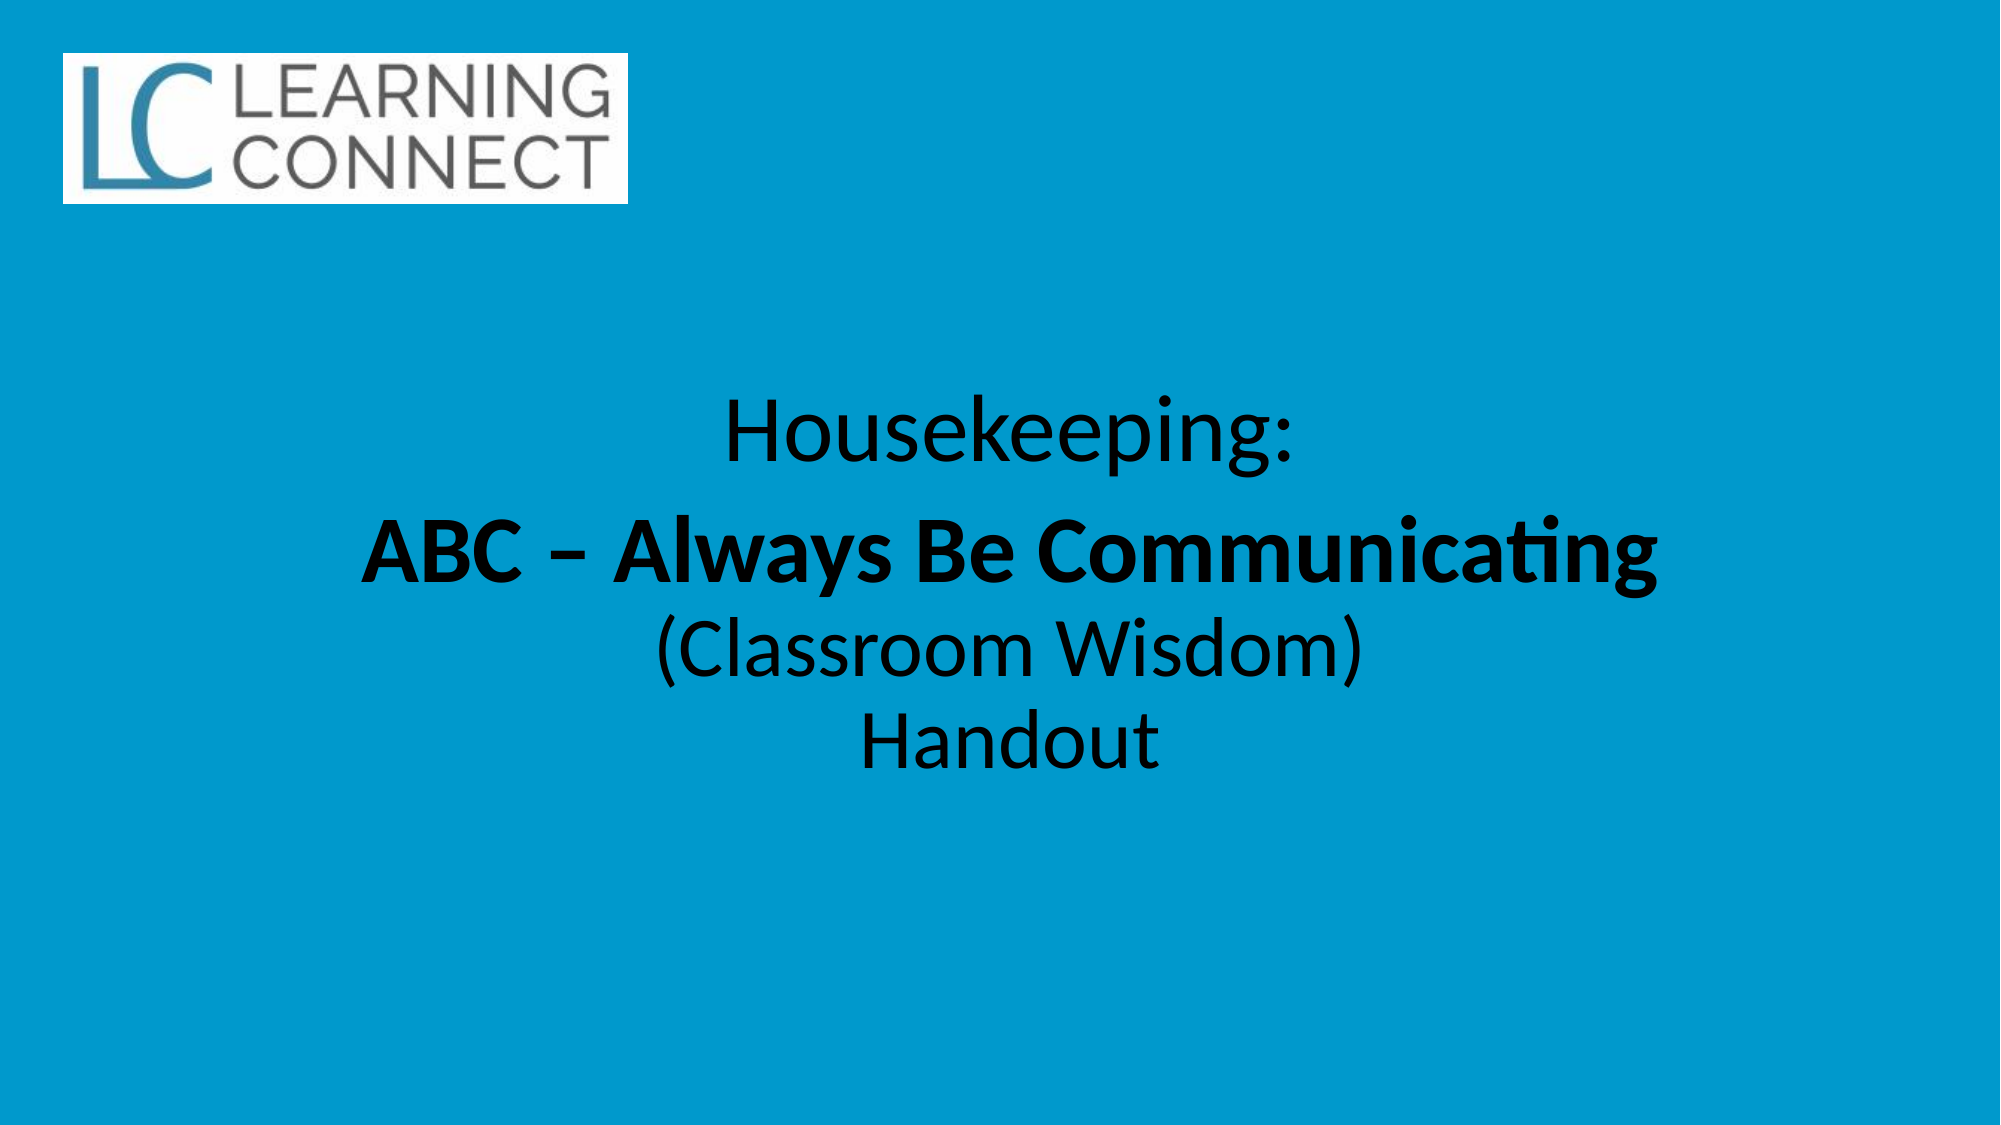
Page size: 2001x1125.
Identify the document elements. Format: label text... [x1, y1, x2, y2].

list Housekeeping: ABC – Always Be Communicating (Classroom Wisdom) Handout [147, 371, 1873, 981]
picture [64, 54, 627, 203]
